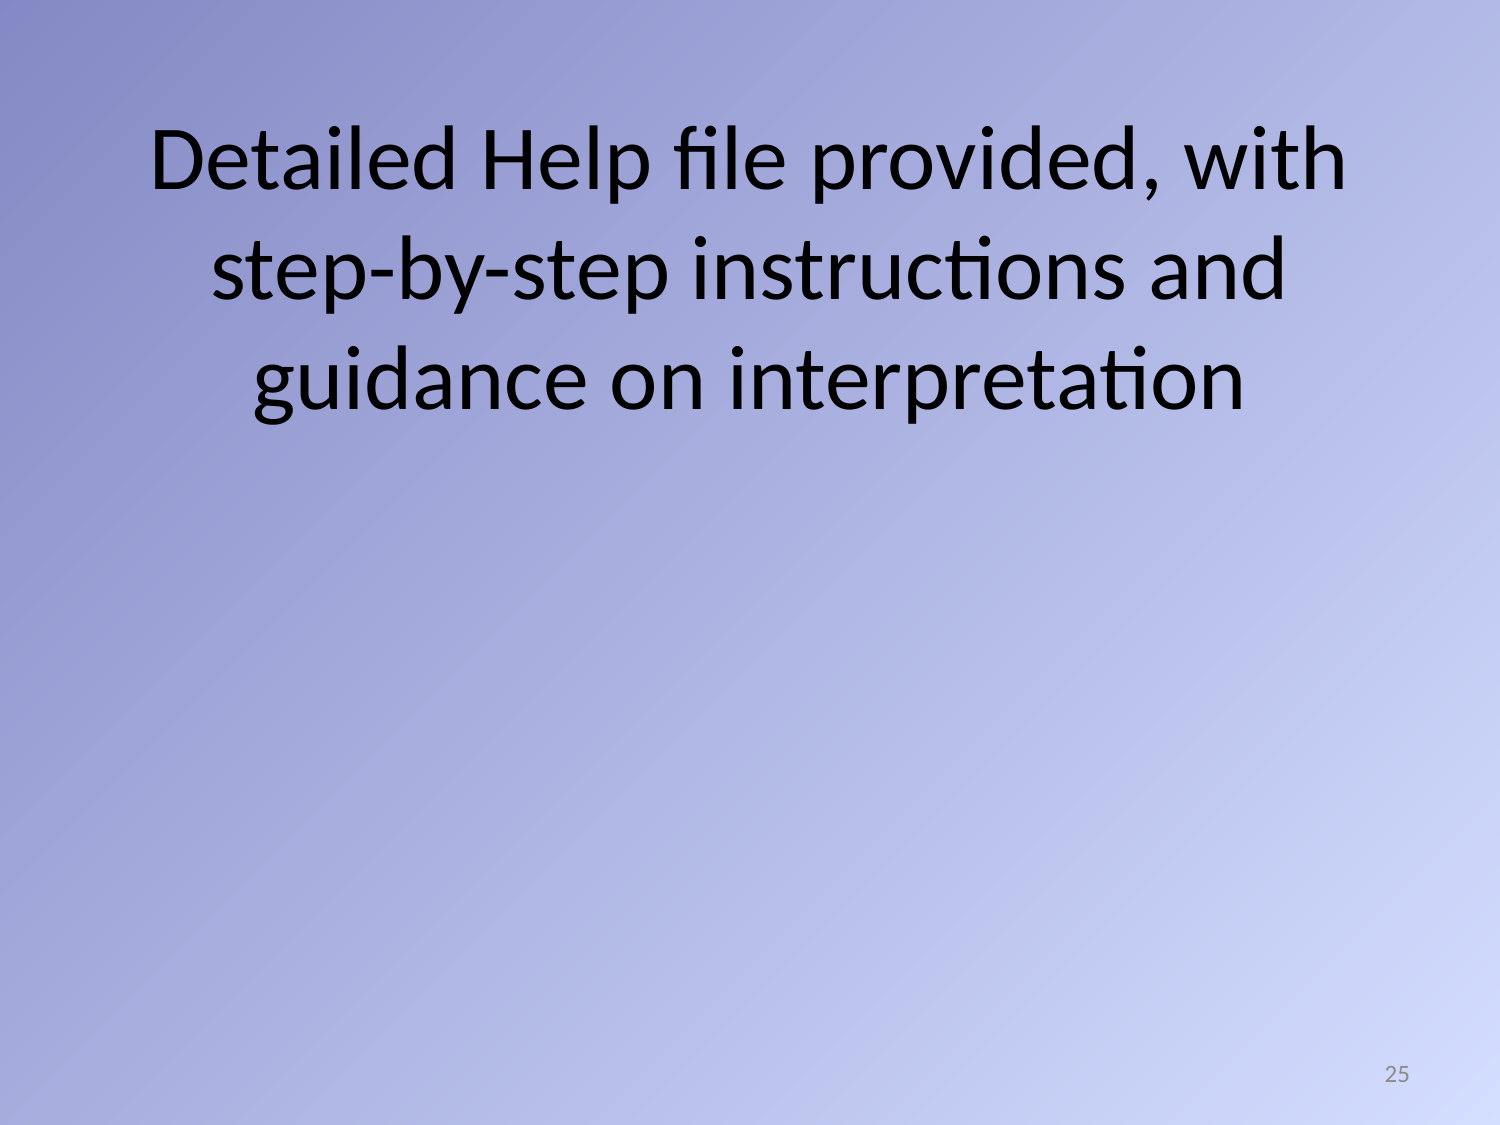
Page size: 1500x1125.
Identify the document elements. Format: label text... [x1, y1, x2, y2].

slide_number 25 [1074, 1042, 1425, 1103]
title Detailed Help file provided, with step-by-step instructions and guidance on interpretation [75, 45, 1425, 480]
